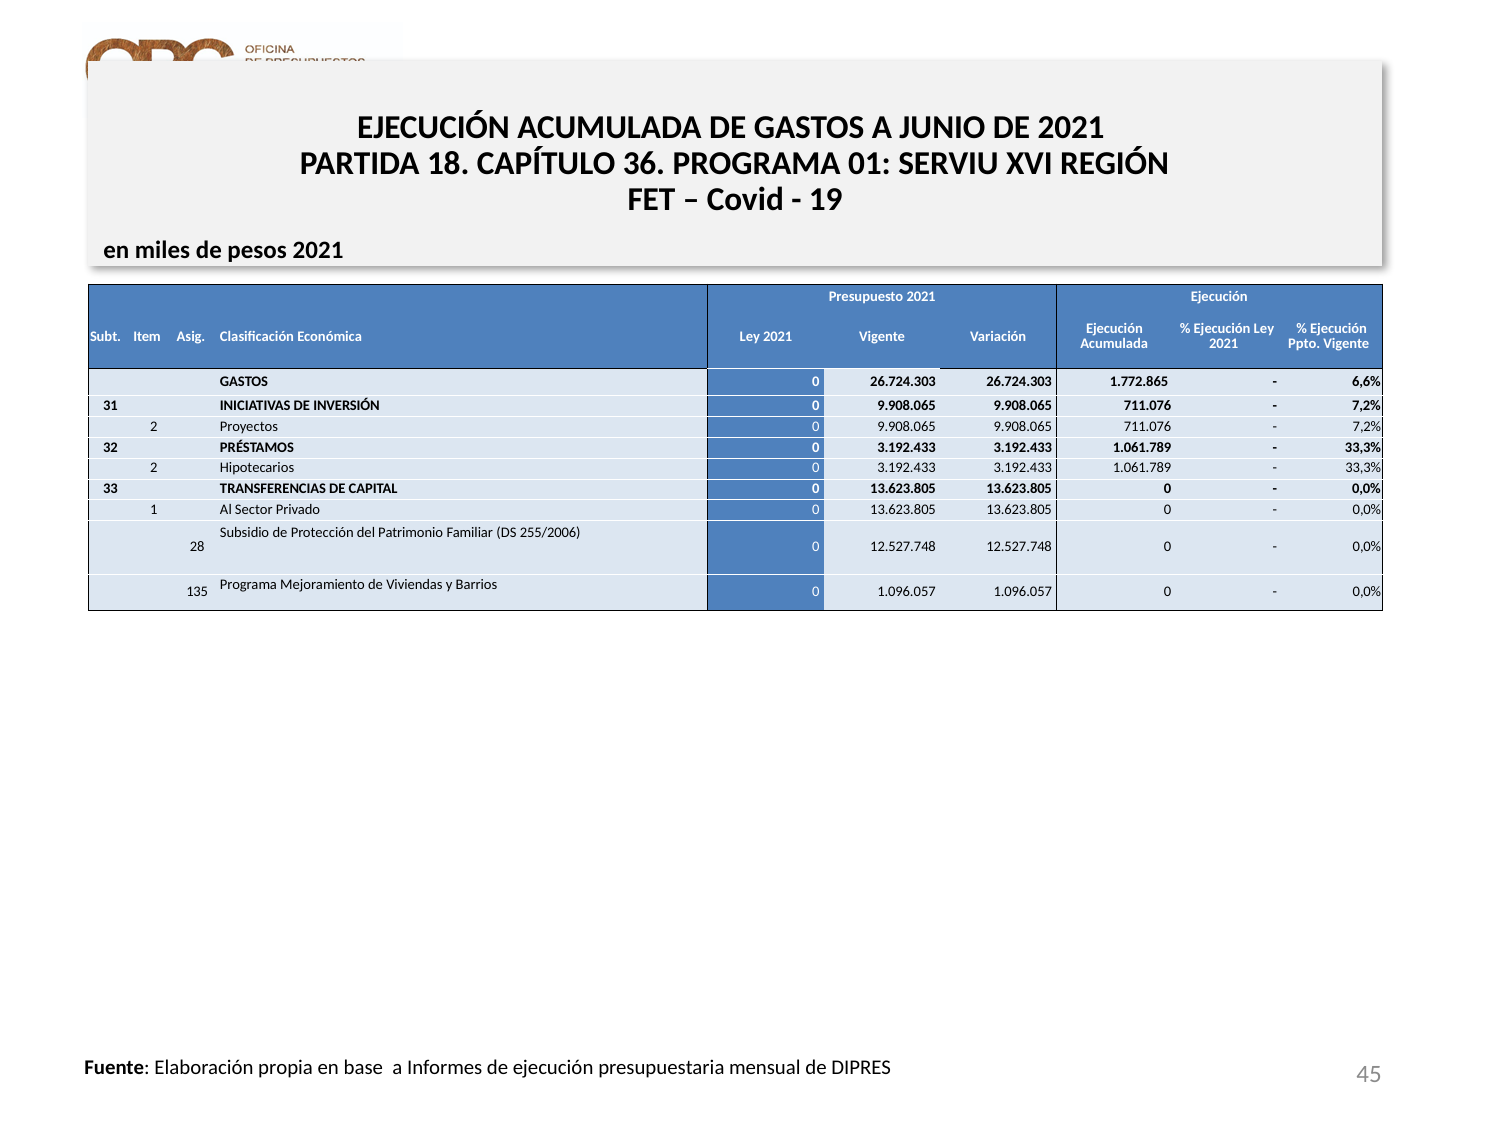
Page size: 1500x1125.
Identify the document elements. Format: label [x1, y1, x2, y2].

table_cell [89, 459, 707, 479]
table_cell [708, 369, 1056, 395]
table_cell [89, 417, 707, 437]
table_cell [1057, 305, 1382, 368]
table_cell [708, 567, 1056, 597]
table_cell [89, 369, 707, 395]
table_cell [708, 459, 1056, 479]
table_cell [708, 438, 1056, 458]
table_cell [708, 480, 1056, 499]
table_cell [708, 305, 1056, 368]
table_cell [708, 417, 1056, 437]
table_cell [1057, 438, 1382, 458]
title [88, 61, 1382, 226]
table_cell [1057, 369, 1382, 395]
table_cell [89, 305, 707, 368]
table_cell [89, 521, 707, 566]
table_cell [708, 500, 1056, 520]
table_cell [89, 567, 707, 597]
table_cell [89, 438, 707, 458]
slide_number [1059, 1042, 1397, 1103]
table_cell [1057, 500, 1382, 520]
table_cell [1057, 480, 1382, 499]
table_cell [89, 480, 707, 499]
table_header [1057, 285, 1382, 305]
text_box [88, 226, 1397, 285]
table_cell [1057, 396, 1382, 416]
table_cell [89, 500, 707, 520]
table_cell [1057, 417, 1382, 437]
table_cell [1057, 521, 1382, 566]
table_cell [1057, 567, 1382, 597]
table_cell [708, 396, 1056, 416]
table_header [708, 285, 1056, 305]
table_header [89, 285, 707, 305]
table_cell [1057, 459, 1382, 479]
table_cell [89, 396, 707, 416]
table_cell [708, 521, 1056, 566]
picture [82, 22, 403, 118]
